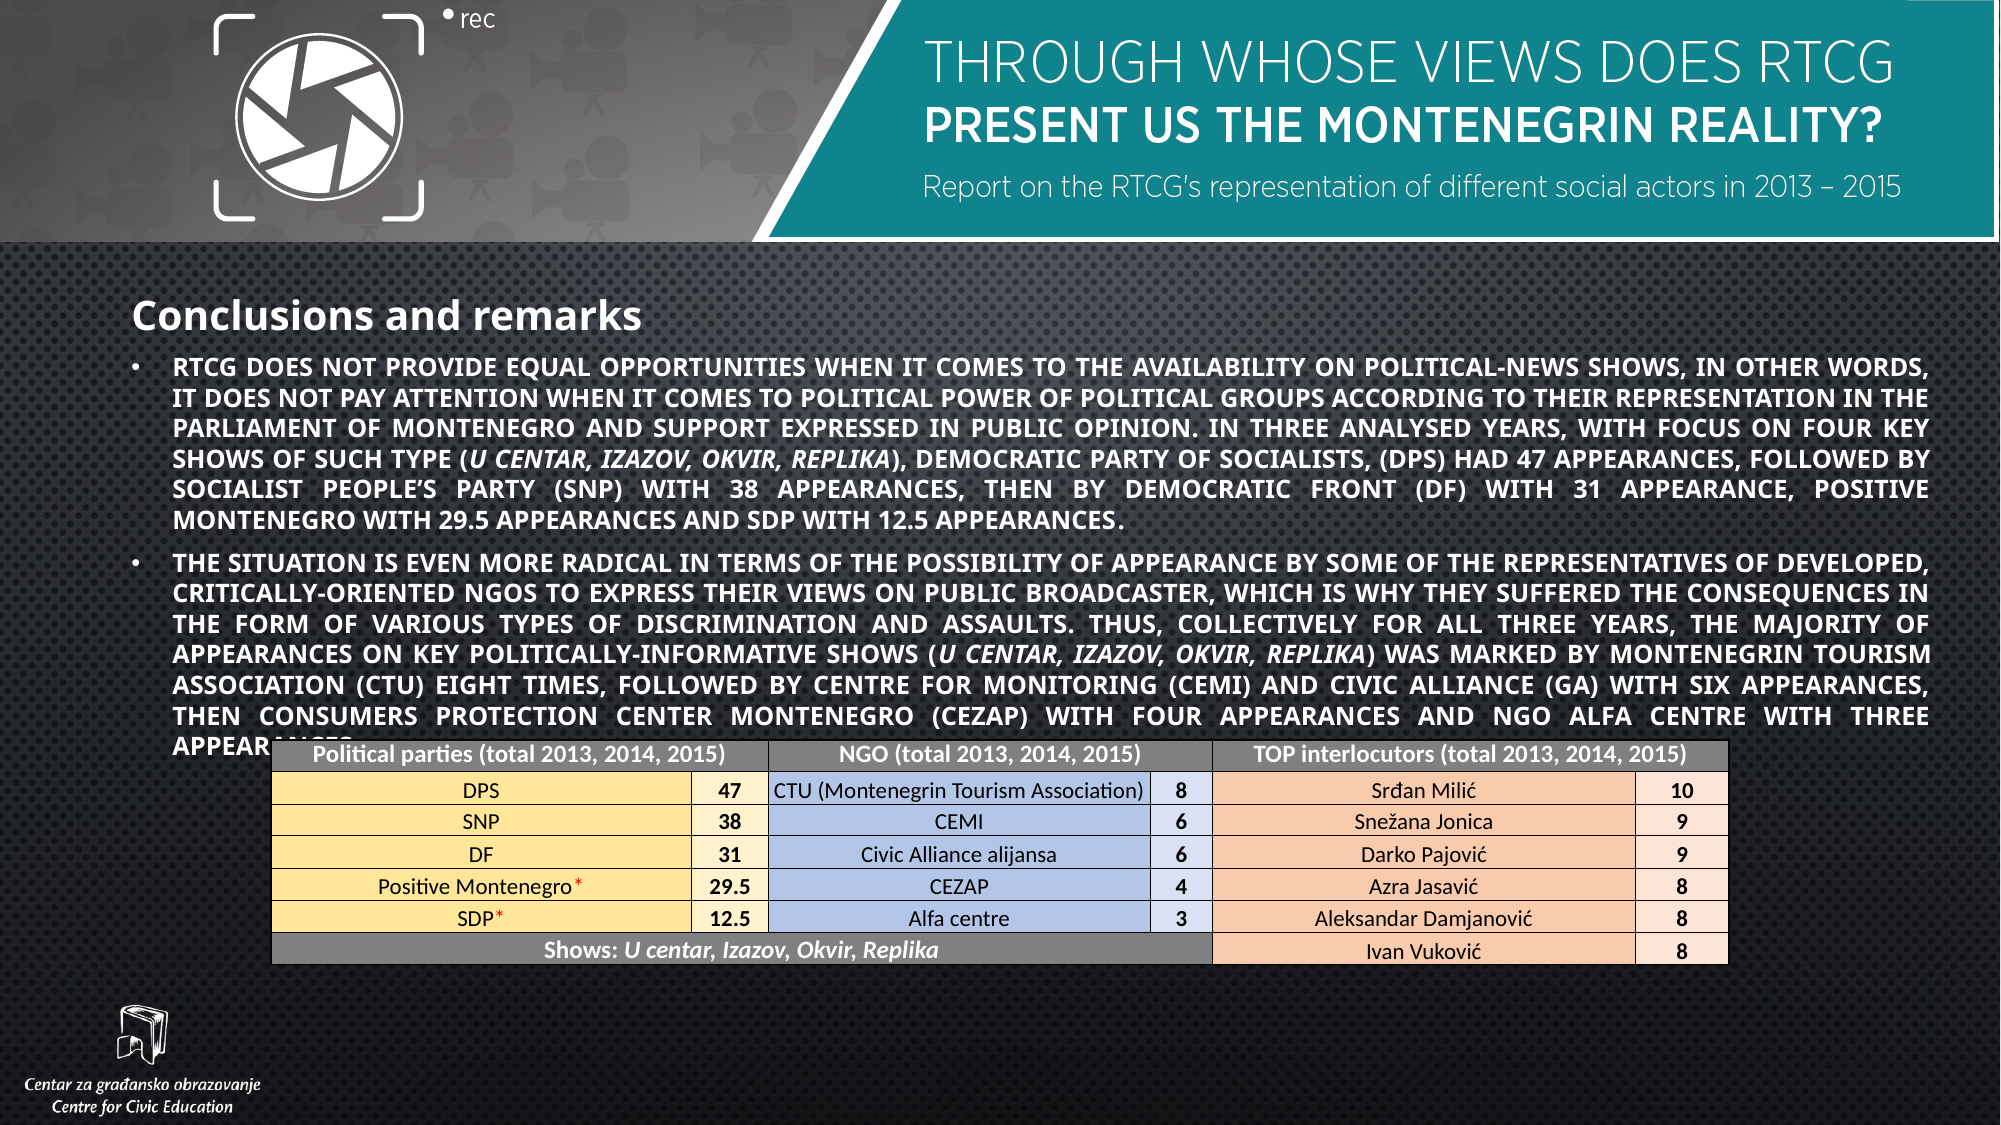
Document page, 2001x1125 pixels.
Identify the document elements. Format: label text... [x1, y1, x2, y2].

table_cell 9 [1636, 836, 1728, 868]
table_cell 8 [1636, 869, 1728, 900]
table_cell Alfa centre [769, 901, 1150, 932]
table_cell 10 [1636, 772, 1728, 804]
table_cell Positive Montenegro* [272, 869, 691, 900]
table_cell Ivan Vuković [1213, 933, 1635, 964]
picture [0, 0, 1999, 242]
table_cell 12.5 [692, 901, 768, 932]
table_cell 8 [1151, 772, 1212, 804]
table_cell 9 [1636, 805, 1728, 835]
table_header Political parties (total 2013, 2014, 2015) [272, 741, 768, 771]
picture [14, 996, 272, 1125]
list Conclusions and remarks RTCG does not provide equal opportunities when it comes to the availability on political-news shows, in other words, it does not pay attention when it comes to political power of political groups according to their representation in the Parliament of Montenegro and support expressed in public opinion. In three analysed years, with focus on four key shows of such type (U centar, Izazov, Okvir, Replika), Democratic Party of Socialists, (DPS) had 47 appearances, followed by Socialist People’s Party (SNP) with 38 appearances, then by Democratic Front (DF) with 31 appearance, Positive Montenegro with 29.5 appearances and SDP with 12.5 appearances. The situation is even more radical in terms of the possibility of appearance by some of the representatives of developed, critically-oriented NGOs to express their views on public broadcaster, which is why they suffered the consequences in the form of various types of discrimination and assaults. Thus, collectively for all three years, the majority of appearances on key politically-informative shows (U centar, Izazov, Okvir, Replika) was marked by Montenegrin Tourism Association (CTU) eight times, followed by Centre for monitoring (CEMI) and Civic Alliance (GA) with six appearances, then Consumers protection Center Montenegro (CEZAP) with four appearances and NGO Alfa centre with three appearances. [116, 282, 1948, 775]
table_cell 3 [1151, 901, 1212, 932]
table_cell Shows: U centar, Izazov, Okvir, Replika [272, 933, 1212, 964]
table_header TOP interlocutors (total 2013, 2014, 2015) [1213, 741, 1728, 771]
table_cell DF [272, 836, 691, 868]
table_cell 31 [692, 836, 768, 868]
table_header NGO (total 2013, 2014, 2015) [769, 741, 1212, 771]
table_cell Srđan Milić [1213, 772, 1635, 804]
table_cell 47 [692, 772, 768, 804]
table_cell CEZAP [769, 869, 1150, 900]
table_cell 38 [692, 805, 768, 835]
table_cell Civic Alliance alijansa [769, 836, 1150, 868]
table_cell 8 [1636, 901, 1728, 932]
table_cell CEMI [769, 805, 1150, 835]
table_cell Darko Pajović [1213, 836, 1635, 868]
table_cell 4 [1151, 869, 1212, 900]
table_cell 6 [1151, 836, 1212, 868]
table_cell CTU (Montenegrin Tourism Association) [769, 772, 1150, 804]
table_cell 8 [1636, 933, 1728, 964]
table_cell 29.5 [692, 869, 768, 900]
table_cell 6 [1151, 805, 1212, 835]
table_cell Snežana Jonica [1213, 805, 1635, 835]
table_cell Aleksandar Damjanović [1213, 901, 1635, 932]
table_cell DPS [272, 772, 691, 804]
table_cell SDP* [272, 901, 691, 932]
table_cell SNP [272, 805, 691, 835]
table_cell Azra Jasavić [1213, 869, 1635, 900]
